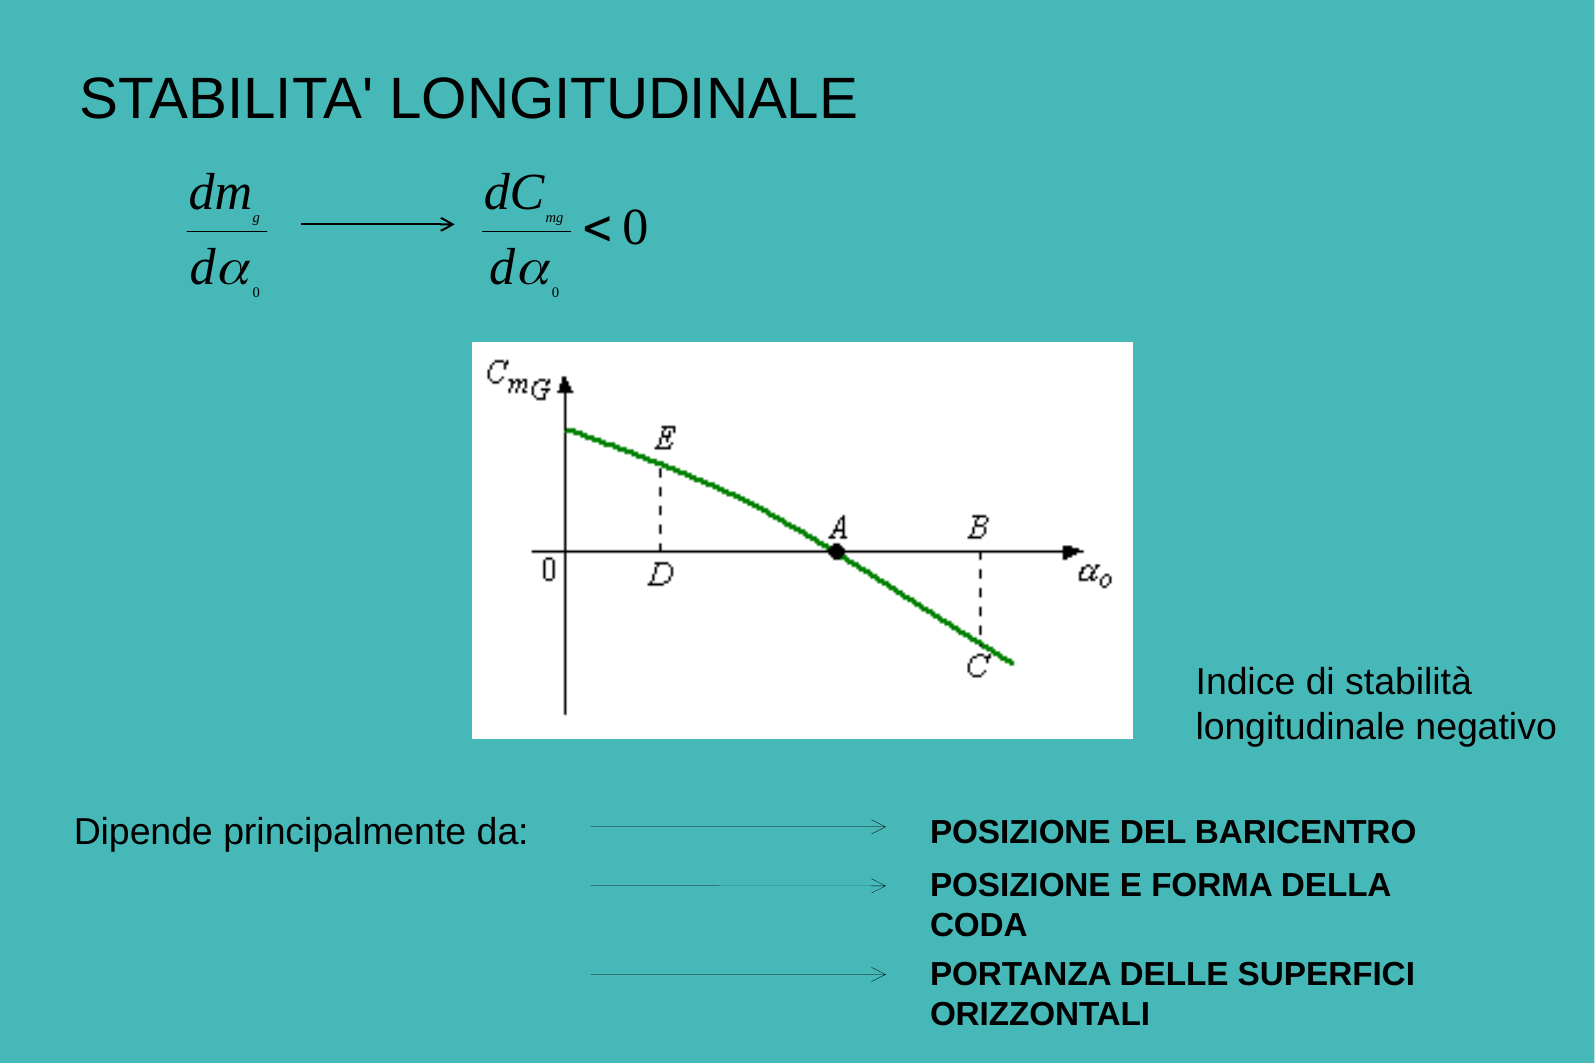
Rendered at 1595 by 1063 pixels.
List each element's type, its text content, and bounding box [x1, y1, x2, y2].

text_box [590, 819, 886, 835]
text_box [182, 165, 273, 303]
text_box POSIZIONE DEL BARICENTRO [915, 803, 1506, 858]
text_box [478, 165, 652, 303]
picture [472, 342, 1133, 739]
text_box PORTANZA DELLE SUPERFICI ORIZZONTALI [915, 944, 1477, 1040]
title STABILITA' LONGITUDINALE [79, 6, 1515, 184]
text_box Indice di stabilità longitudinale negativo [1180, 649, 1595, 755]
text_box Dipende principalmente da: [58, 799, 561, 860]
text_box [590, 967, 886, 982]
text_box [590, 878, 886, 894]
text_box POSIZIONE E FORMA DELLA CODA [915, 856, 1477, 944]
